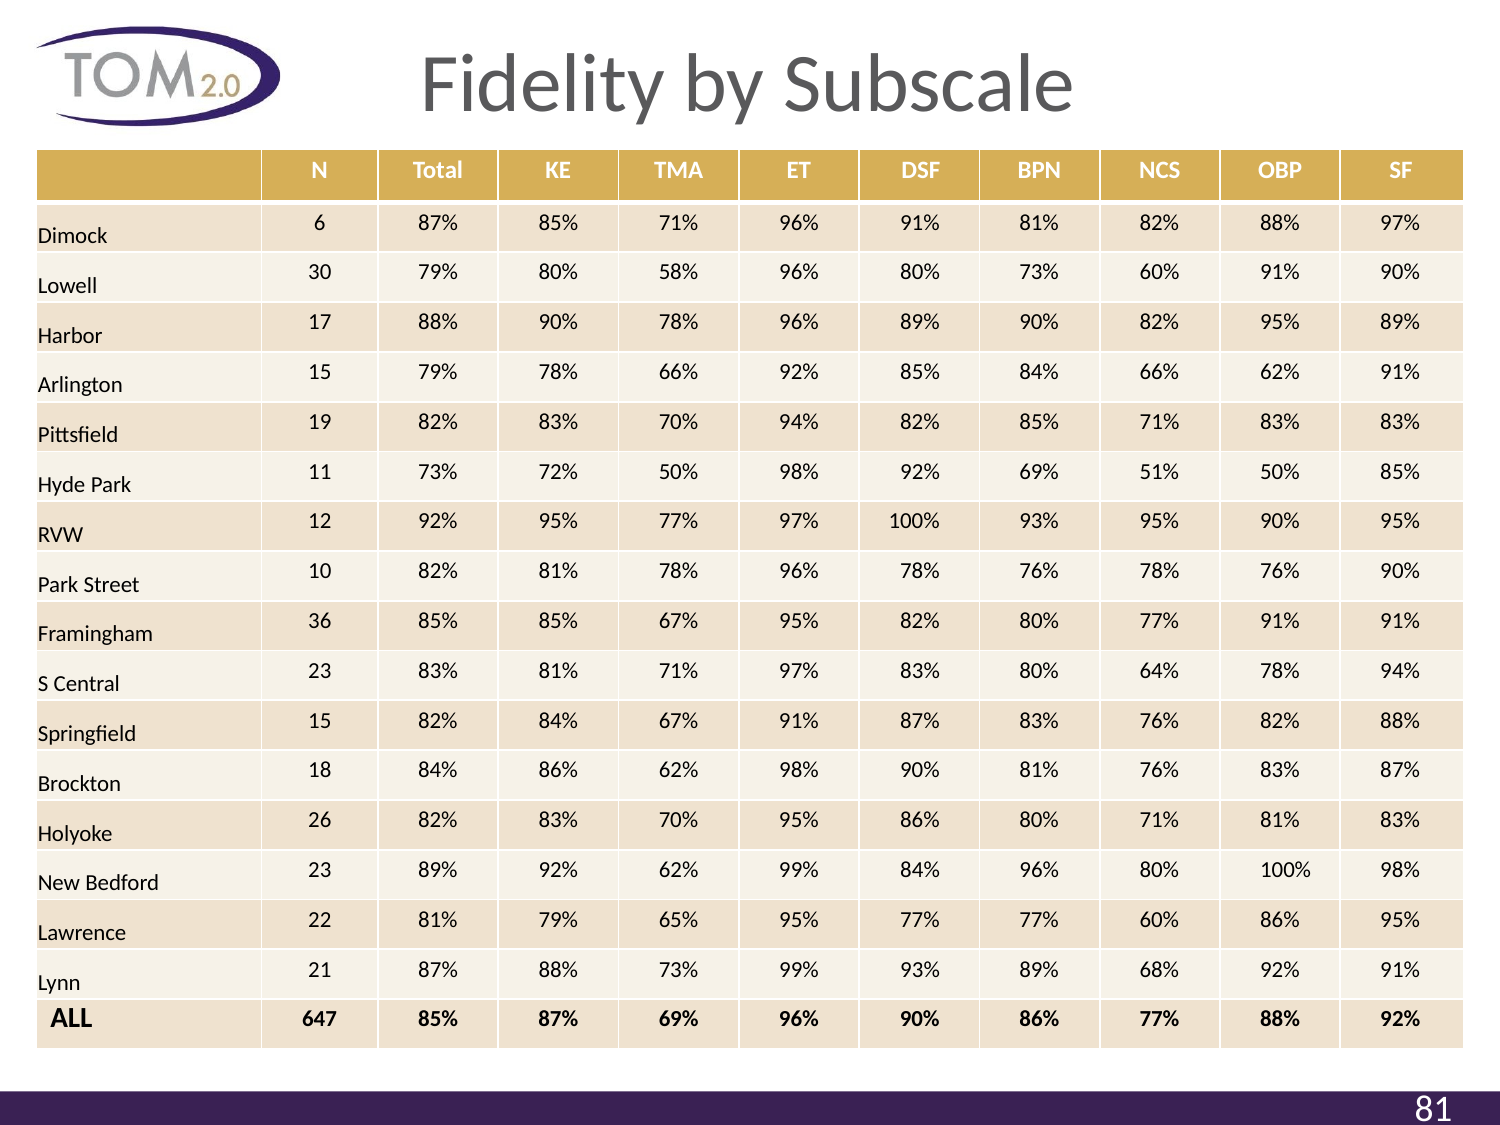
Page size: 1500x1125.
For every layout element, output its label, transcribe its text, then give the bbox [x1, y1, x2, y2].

table_cell 10 [262, 552, 377, 600]
table_cell 71% [1101, 403, 1219, 451]
table_cell 95% [499, 502, 618, 550]
table_cell 65% [619, 900, 738, 948]
table_cell 81% [499, 651, 618, 699]
table_cell 79% [379, 253, 497, 301]
table_cell 85% [379, 1000, 497, 1048]
table_cell 67% [619, 701, 738, 749]
table_cell Park Street [37, 552, 261, 600]
table_cell 86% [499, 751, 618, 799]
title Fidelity by Subscale [417, 25, 1350, 216]
table_cell 92% [740, 353, 858, 401]
table_cell 58% [619, 253, 738, 301]
table_cell 11 [262, 452, 377, 500]
table_cell Framingham [37, 602, 261, 650]
table_cell 95% [740, 900, 858, 948]
table_header [37, 150, 261, 200]
table_cell 97% [1341, 205, 1463, 251]
table_cell Holyoke [37, 801, 261, 849]
table_cell 94% [1341, 651, 1463, 699]
table_cell 92% [499, 851, 618, 899]
table_cell 84% [980, 353, 1099, 401]
table_cell 96% [740, 216, 858, 251]
table_cell 96% [740, 303, 858, 351]
table_cell Harbor [37, 303, 261, 351]
table_cell 23 [262, 851, 377, 899]
table_cell 90% [499, 303, 618, 351]
table_cell Hyde Park [37, 452, 261, 500]
table_cell New Bedford [37, 851, 261, 899]
table_cell ALL [37, 1000, 261, 1048]
table_cell 99% [740, 851, 858, 899]
table_cell S Central [37, 651, 261, 699]
table_cell 97% [740, 651, 858, 699]
table_cell 81% [379, 900, 497, 948]
table_cell 82% [860, 403, 979, 451]
table_cell Springfield [37, 701, 261, 749]
table_cell 83% [499, 403, 618, 451]
table_cell 78% [619, 552, 738, 600]
table_cell 90% [1221, 502, 1339, 550]
table_cell 86% [1221, 900, 1339, 948]
table_cell 81% [1221, 801, 1339, 849]
table_cell 93% [860, 950, 979, 998]
table_cell 87% [860, 701, 979, 749]
table_cell 82% [860, 602, 979, 650]
table_cell 85% [980, 403, 1099, 451]
table_cell 68% [1101, 950, 1219, 998]
table_cell 97% [740, 502, 858, 550]
table_cell 83% [1221, 751, 1339, 799]
table_cell 99% [740, 950, 858, 998]
table_cell 80% [980, 651, 1099, 699]
table_cell 96% [740, 253, 858, 301]
table_cell 73% [379, 452, 497, 500]
table_cell Brockton [37, 751, 261, 799]
table_cell 76% [1101, 701, 1219, 749]
table_cell 78% [1101, 552, 1219, 600]
table_cell 82% [1101, 216, 1219, 251]
table_cell 72% [499, 452, 618, 500]
table_cell 88% [499, 950, 618, 998]
table_cell 62% [1221, 353, 1339, 401]
table_cell Dimock [37, 205, 261, 251]
table_cell 50% [619, 452, 738, 500]
table_cell 91% [1221, 602, 1339, 650]
table_cell 91% [1221, 253, 1339, 301]
text_box [0, 1091, 1412, 1125]
table_cell 91% [740, 701, 858, 749]
table_cell 91% [1341, 602, 1463, 650]
table_cell 60% [1101, 900, 1219, 948]
table_cell 76% [980, 552, 1099, 600]
table_cell 73% [619, 950, 738, 998]
table_cell 90% [860, 751, 979, 799]
table_cell 73% [980, 253, 1099, 301]
table_cell 88% [1341, 701, 1463, 749]
table_cell 67% [619, 602, 738, 650]
table_cell 62% [619, 751, 738, 799]
table_cell 60% [1101, 253, 1219, 301]
table_cell 83% [860, 651, 979, 699]
table_cell 92% [860, 452, 979, 500]
table_cell 66% [1101, 353, 1219, 401]
table_cell 82% [379, 403, 497, 451]
table_cell 87% [499, 1000, 618, 1048]
table_cell 71% [619, 651, 738, 699]
table_cell 77% [1101, 602, 1219, 650]
table_cell 87% [379, 205, 497, 251]
table_cell 82% [1101, 303, 1219, 351]
table_cell 93% [980, 502, 1099, 550]
table_cell 83% [1221, 403, 1339, 451]
table_cell 70% [619, 403, 738, 451]
table_cell 23 [262, 651, 377, 699]
table_cell 80% [1101, 851, 1219, 899]
table_cell 85% [379, 602, 497, 650]
table_cell 91% [1341, 353, 1463, 401]
table_cell 95% [740, 602, 858, 650]
table_cell 19 [262, 403, 377, 451]
table_cell 88% [1221, 216, 1339, 251]
table_cell 86% [860, 801, 979, 849]
table_cell 80% [980, 801, 1099, 849]
table_cell 98% [740, 751, 858, 799]
table_cell 51% [1101, 452, 1219, 500]
table_cell RVW [37, 502, 261, 550]
table_cell 69% [980, 452, 1099, 500]
table_cell 82% [379, 552, 497, 600]
table_cell 98% [1341, 851, 1463, 899]
table_cell 94% [740, 403, 858, 451]
table_cell 100% [860, 502, 979, 550]
table_cell 91% [1341, 950, 1463, 998]
table_cell 18 [262, 751, 377, 799]
table_cell 15 [262, 353, 377, 401]
table_cell 78% [499, 353, 618, 401]
table_cell 95% [1101, 502, 1219, 550]
table_cell 88% [1221, 1000, 1339, 1048]
table_cell 62% [619, 851, 738, 899]
table_cell 85% [860, 353, 979, 401]
table_cell Pittsfield [37, 403, 261, 451]
table_cell 50% [1221, 452, 1339, 500]
table_cell Arlington [37, 353, 261, 401]
table_cell 84% [499, 701, 618, 749]
table_cell 81% [499, 552, 618, 600]
table_cell 92% [379, 502, 497, 550]
table_cell 89% [379, 851, 497, 899]
text_box 81 [1412, 1091, 1492, 1125]
table_cell 79% [379, 353, 497, 401]
table_cell 69% [619, 1000, 738, 1048]
table_cell 90% [1341, 552, 1463, 600]
table_header SF [1350, 150, 1463, 200]
table_cell 21 [262, 950, 377, 998]
table_cell 96% [740, 552, 858, 600]
table_cell 90% [1341, 253, 1463, 301]
table_cell 82% [379, 701, 497, 749]
table_cell 82% [379, 801, 497, 849]
table_cell 66% [619, 353, 738, 401]
text_box [28, 25, 281, 137]
table_cell 71% [1101, 801, 1219, 849]
table_cell 98% [740, 452, 858, 500]
table_header N [262, 150, 377, 200]
table_cell 96% [740, 1000, 858, 1048]
table_cell 77% [619, 502, 738, 550]
table_cell 30 [262, 253, 377, 301]
table_cell 83% [379, 651, 497, 699]
table_cell 87% [1341, 751, 1463, 799]
table_cell 78% [860, 552, 979, 600]
table_cell 89% [1341, 303, 1463, 351]
table_cell 71% [619, 216, 738, 251]
table_cell 90% [860, 1000, 979, 1048]
table_cell 84% [379, 751, 497, 799]
table_cell 92% [1221, 950, 1339, 998]
table_header Total [379, 150, 417, 200]
table_cell 77% [1101, 1000, 1219, 1048]
table_cell 77% [980, 900, 1099, 948]
table_cell 647 [262, 1000, 377, 1048]
table_cell 83% [1341, 403, 1463, 451]
table_cell 12 [262, 502, 377, 550]
table_cell 95% [740, 801, 858, 849]
table_cell 80% [499, 253, 618, 301]
table_cell Lawrence [37, 900, 261, 948]
table_cell 87% [379, 950, 497, 998]
table_cell 91% [860, 216, 979, 251]
table_cell 83% [1341, 801, 1463, 849]
table_cell 64% [1101, 651, 1219, 699]
table_cell 85% [499, 602, 618, 650]
table_cell 96% [980, 851, 1099, 899]
table_cell 6 [262, 205, 377, 251]
table_cell 83% [499, 801, 618, 849]
table_cell 76% [1221, 552, 1339, 600]
table_cell 82% [1221, 701, 1339, 749]
table_cell 95% [1341, 900, 1463, 948]
table_cell 36 [262, 602, 377, 650]
table_cell 15 [262, 701, 377, 749]
table_cell 22 [262, 900, 377, 948]
table_cell 17 [262, 303, 377, 351]
table_cell 86% [980, 1000, 1099, 1048]
table_cell 81% [980, 216, 1099, 251]
table_cell 79% [499, 900, 618, 948]
table_cell 95% [1341, 502, 1463, 550]
table_cell 84% [860, 851, 979, 899]
table_cell 81% [980, 751, 1099, 799]
table_cell 83% [980, 701, 1099, 749]
table_cell 85% [499, 216, 618, 251]
table_cell 26 [262, 801, 377, 849]
table_cell 89% [980, 950, 1099, 998]
table_cell 78% [619, 303, 738, 351]
table_cell 80% [860, 253, 979, 301]
table_cell 70% [619, 801, 738, 849]
table_cell 76% [1101, 751, 1219, 799]
text_box [1492, 1091, 1500, 1125]
table_cell 90% [980, 303, 1099, 351]
table_cell 85% [1341, 452, 1463, 500]
table_cell 92% [1341, 1000, 1463, 1048]
table_cell 78% [1221, 651, 1339, 699]
table_cell Lynn [37, 950, 261, 998]
table_cell 95% [1221, 303, 1339, 351]
table_cell Lowell [37, 253, 261, 301]
table_cell 88% [379, 303, 497, 351]
table_cell 100% [1221, 851, 1339, 899]
table_cell 80% [980, 602, 1099, 650]
table_cell 89% [860, 303, 979, 351]
table_cell 77% [860, 900, 979, 948]
